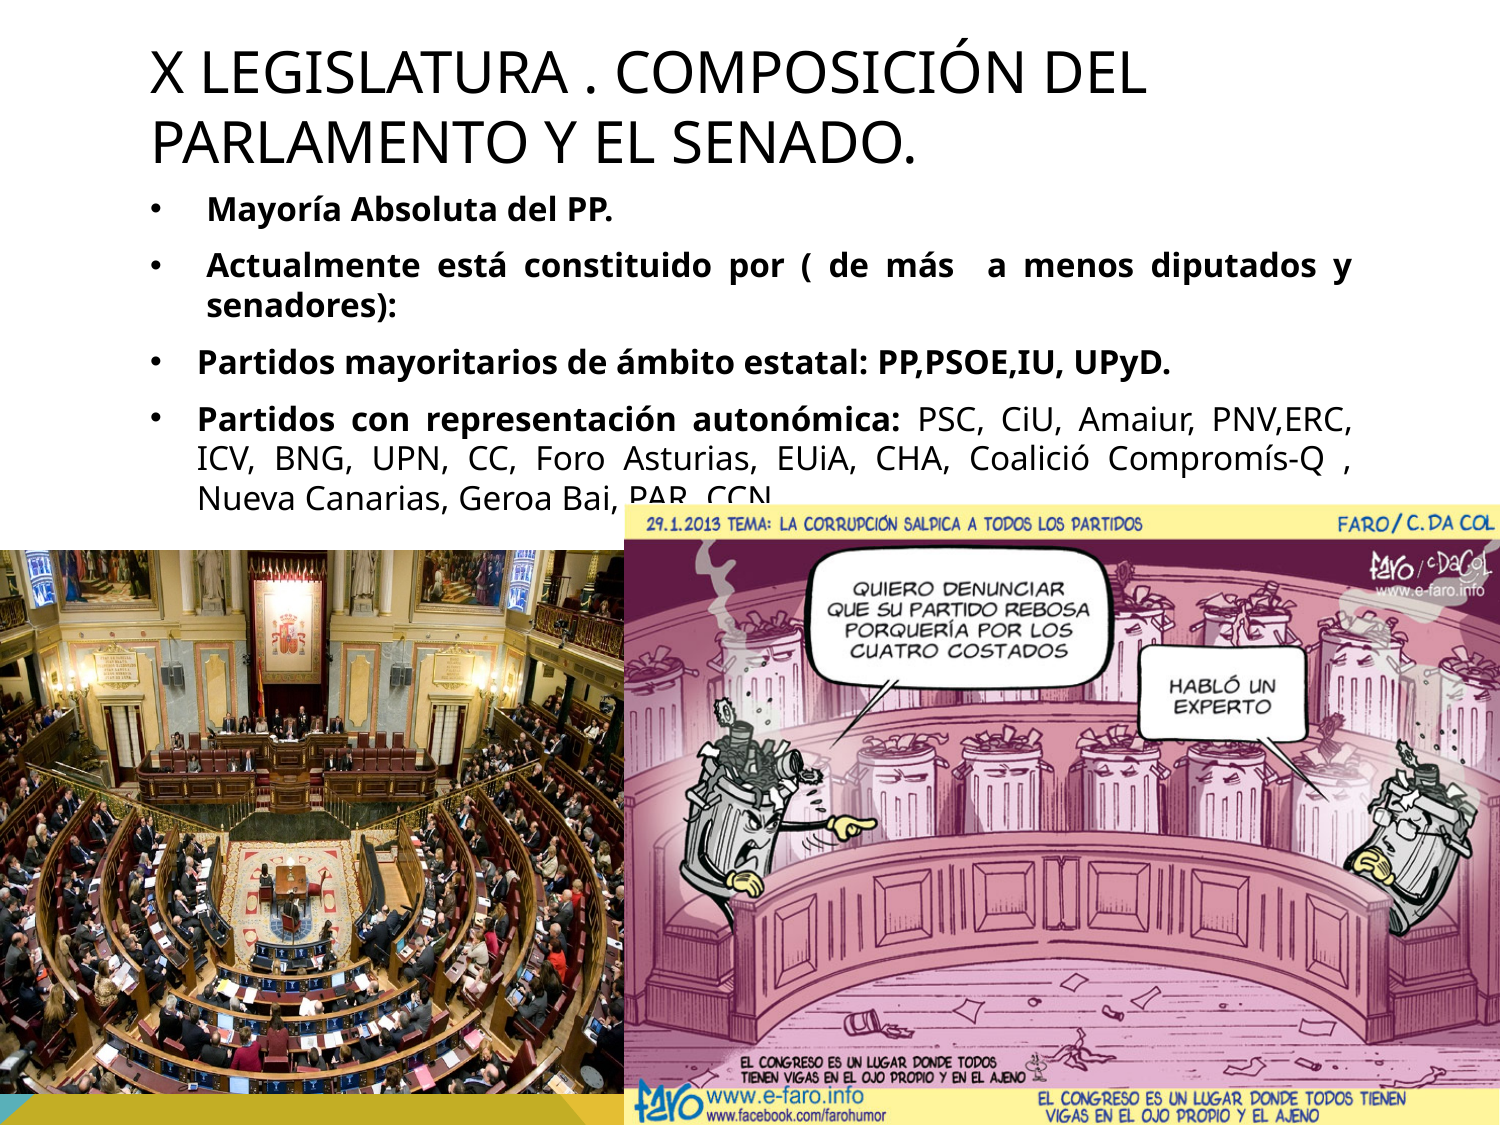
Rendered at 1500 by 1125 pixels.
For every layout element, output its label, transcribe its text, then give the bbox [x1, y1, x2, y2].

list Mayoría Absoluta del PP. Actualmente está constituido por ( de más a menos diputados y senadores): Partidos mayoritarios de ámbito estatal: PP,PSOE,IU, UPyD. Partidos con representación autonómica: PSC, CiU, Amaiur, PNV,ERC, ICV, BNG, UPN, CC, Foro Asturias, EUiA, CHA, Coalició Compromís-Q , Nueva Canarias, Geroa Bai, PAR, CCN. [135, 180, 1369, 549]
title X Legislatura . Composición del parlamento Y el senado. [135, 60, 1369, 150]
picture [0, 503, 1500, 1125]
